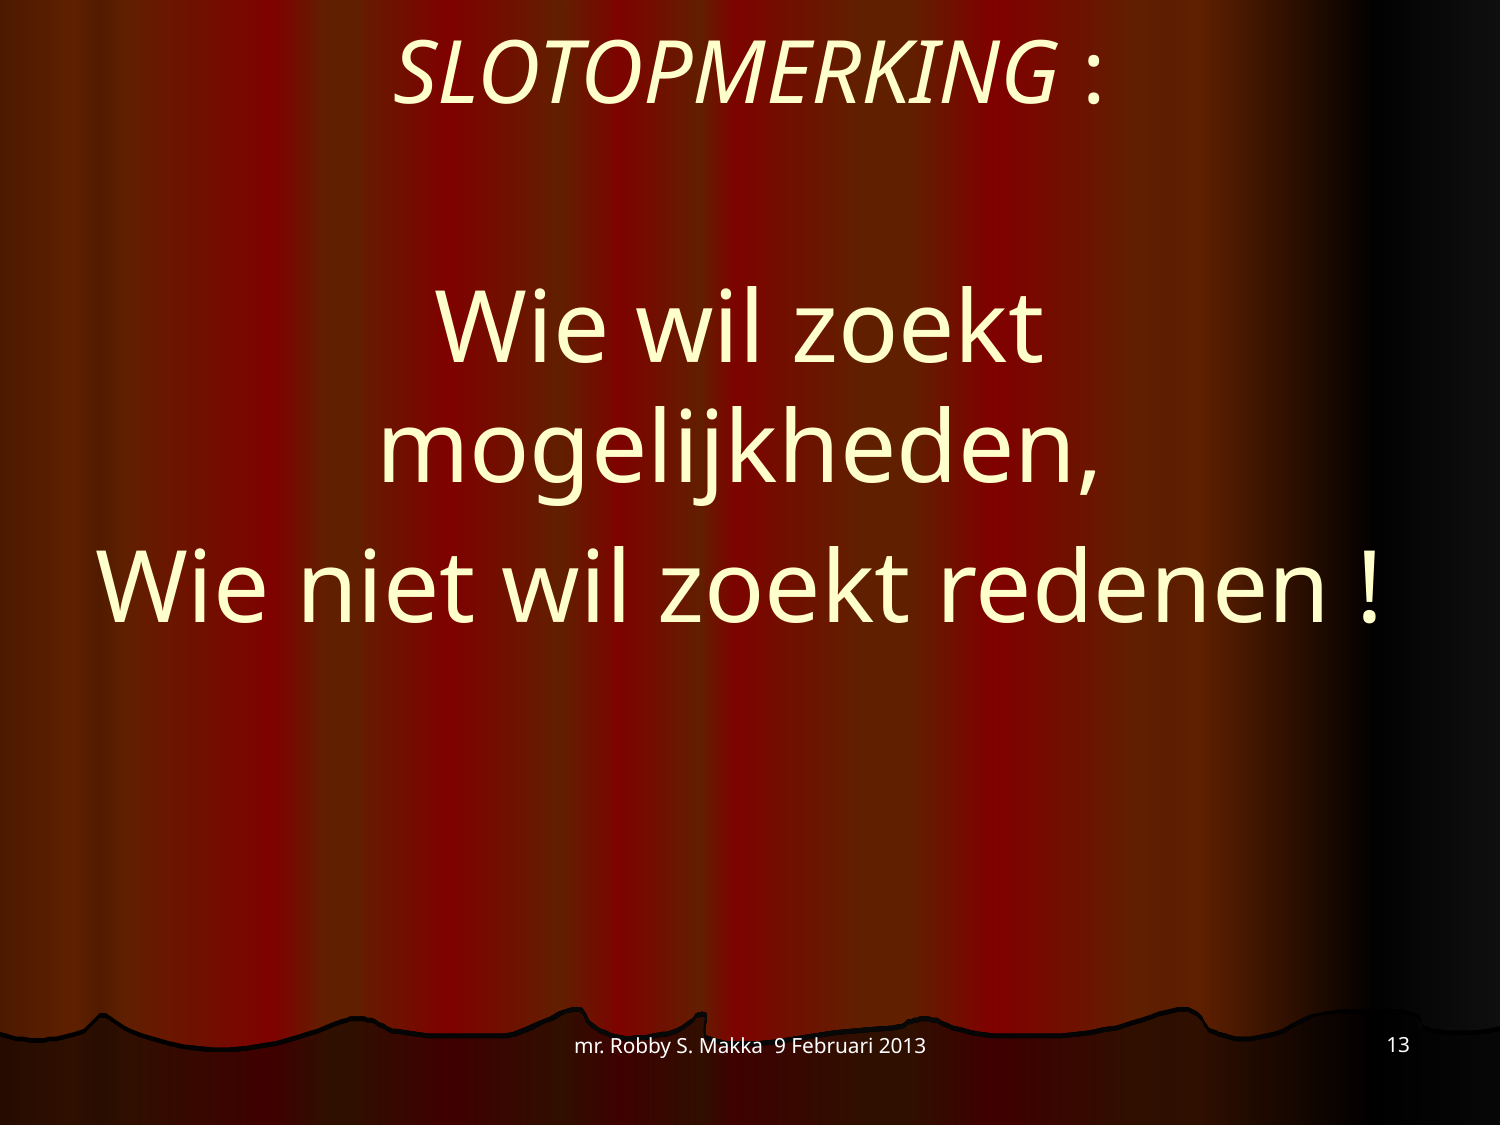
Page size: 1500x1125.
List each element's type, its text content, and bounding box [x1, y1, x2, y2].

slide_number 13 [1074, 1024, 1425, 1100]
footer mr. Robby S. Makka 9 Februari 2013 [512, 1025, 988, 1100]
title SLOTOPMERKING : [75, 50, 1425, 192]
list Wie wil zoekt mogelijkheden, Wie niet wil zoekt redenen ! [64, 255, 1415, 539]
